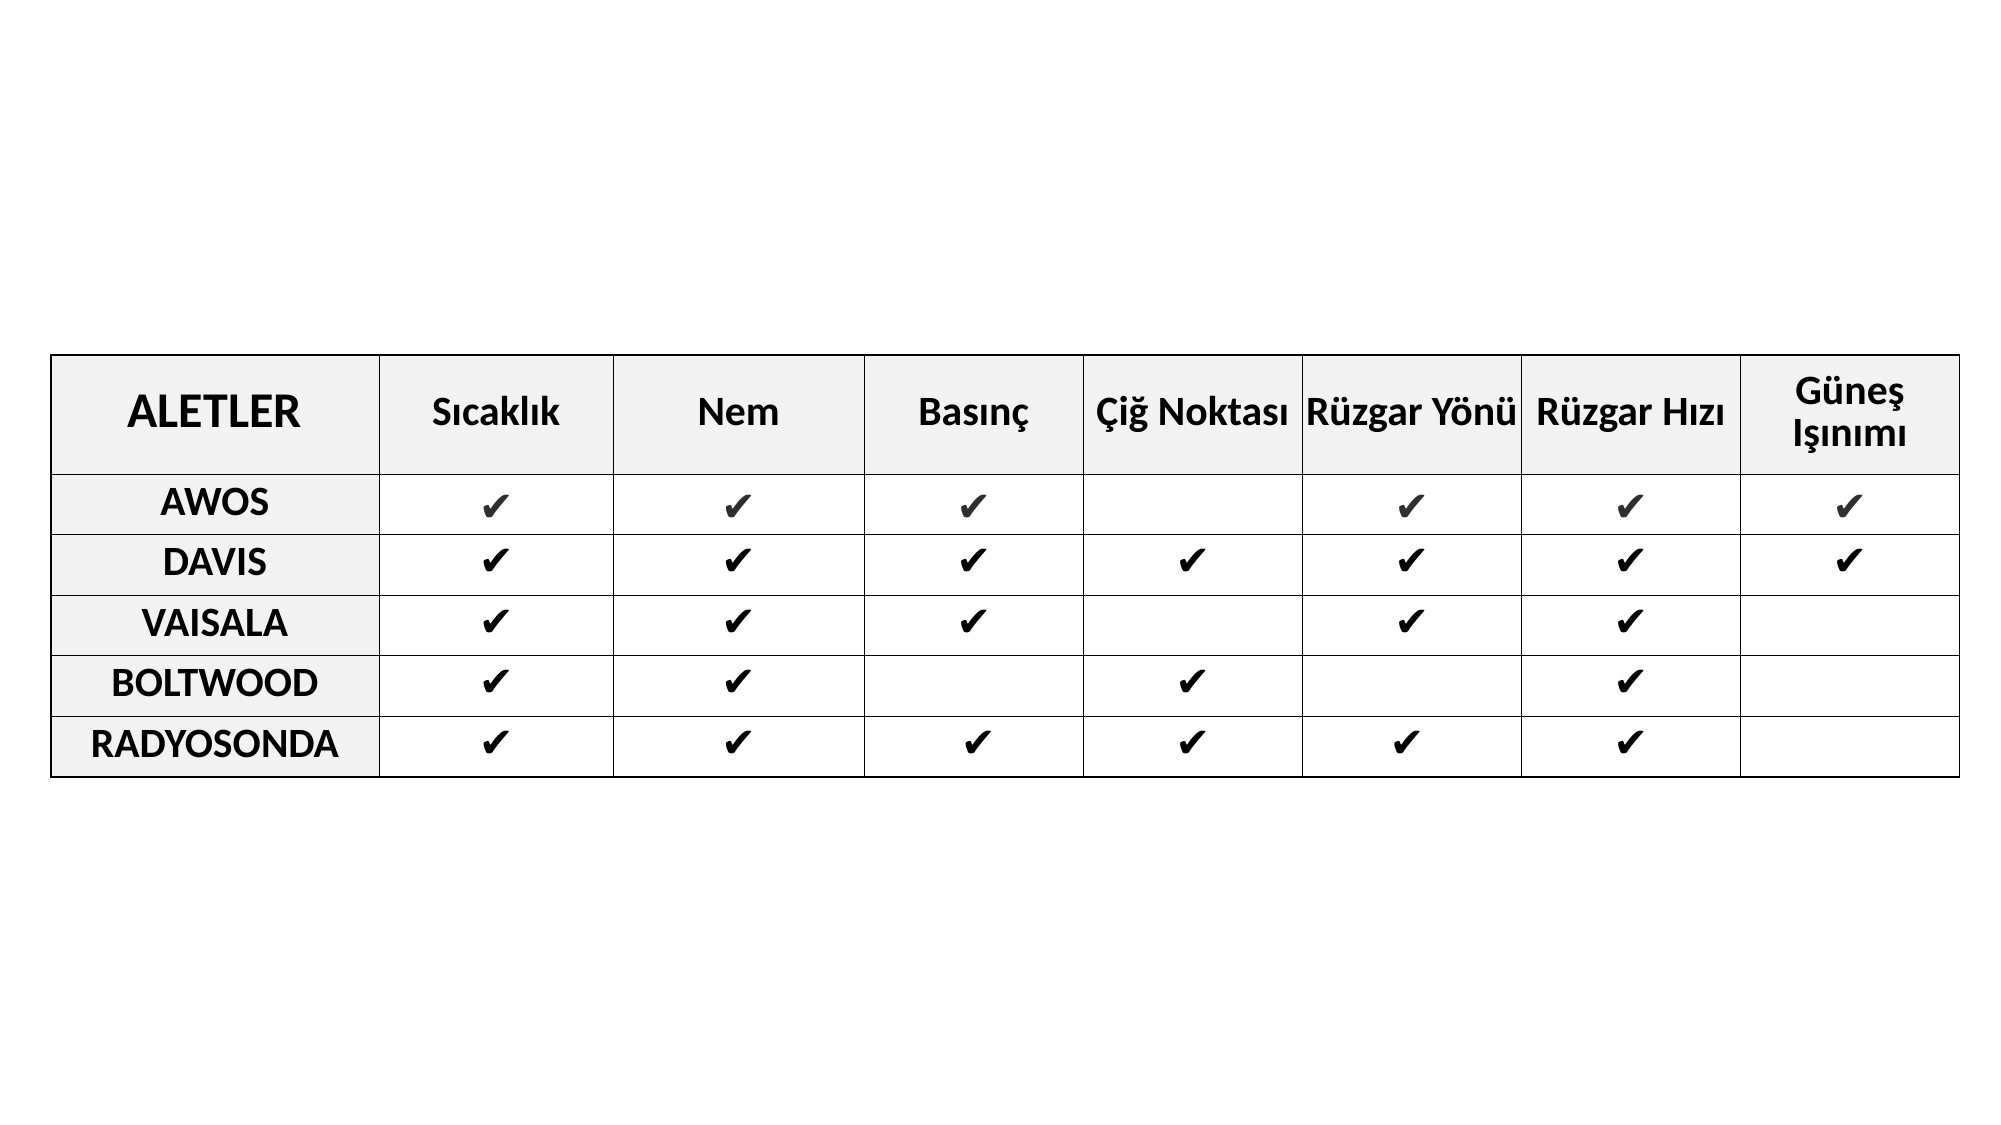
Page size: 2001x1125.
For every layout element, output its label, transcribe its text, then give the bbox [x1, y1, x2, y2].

table_cell ✔ [865, 535, 1083, 595]
table_cell ✔ [380, 475, 613, 534]
table_cell ✔ [1522, 535, 1740, 595]
table_cell [1741, 596, 1959, 655]
table_cell ✔ [380, 656, 613, 716]
table_cell ✔ [1303, 475, 1521, 534]
table_cell ✔ [1303, 717, 1521, 776]
table_cell ✔ [865, 717, 1083, 776]
table_cell [865, 656, 1083, 716]
table_cell ✔ [1522, 475, 1740, 534]
table_cell DAVIS [52, 535, 379, 595]
table_cell ✔ [380, 717, 613, 776]
table_cell BOLTWOOD [52, 656, 379, 716]
table_cell ✔ [1084, 717, 1302, 776]
table_cell ✔ [1084, 535, 1302, 595]
table_cell [1741, 717, 1959, 776]
table_cell ✔ [614, 535, 864, 595]
table_header Güneş Işınımı [1741, 356, 1959, 474]
table_header Rüzgar Yönü [1303, 356, 1521, 474]
table_cell ✔ [1522, 656, 1740, 716]
table_cell ✔ [865, 475, 1083, 534]
table_cell ✔ [614, 717, 864, 776]
table_cell [1303, 656, 1521, 716]
table_cell ✔ [1303, 535, 1521, 595]
table_cell ✔ [1084, 656, 1302, 716]
table_cell [1084, 596, 1302, 655]
table_header ALETLER [52, 356, 379, 474]
table_header Sıcaklık [380, 356, 613, 474]
table_cell ✔ [1522, 717, 1740, 776]
table_header Rüzgar Hızı [1522, 356, 1740, 474]
table_cell ✔ [1741, 475, 1959, 534]
table_cell ✔ [1303, 596, 1521, 655]
table_cell ✔ [614, 596, 864, 655]
table_header Basınç [865, 356, 1083, 474]
table_cell ✔ [1522, 596, 1740, 655]
table_cell VAISALA [52, 596, 379, 655]
table_header Çiğ Noktası [1084, 356, 1302, 474]
table_header Nem [614, 356, 864, 474]
table_cell [1084, 475, 1302, 534]
table_cell ✔ [1741, 535, 1959, 595]
table_cell AWOS [52, 475, 379, 534]
table_cell [1741, 656, 1959, 716]
table_cell RADYOSONDA [52, 717, 379, 776]
table_cell ✔ [380, 596, 613, 655]
table_cell ✔ [614, 656, 864, 716]
table_cell ✔ [865, 596, 1083, 655]
table_cell ✔ [614, 475, 864, 534]
table_cell ✔ [380, 535, 613, 595]
